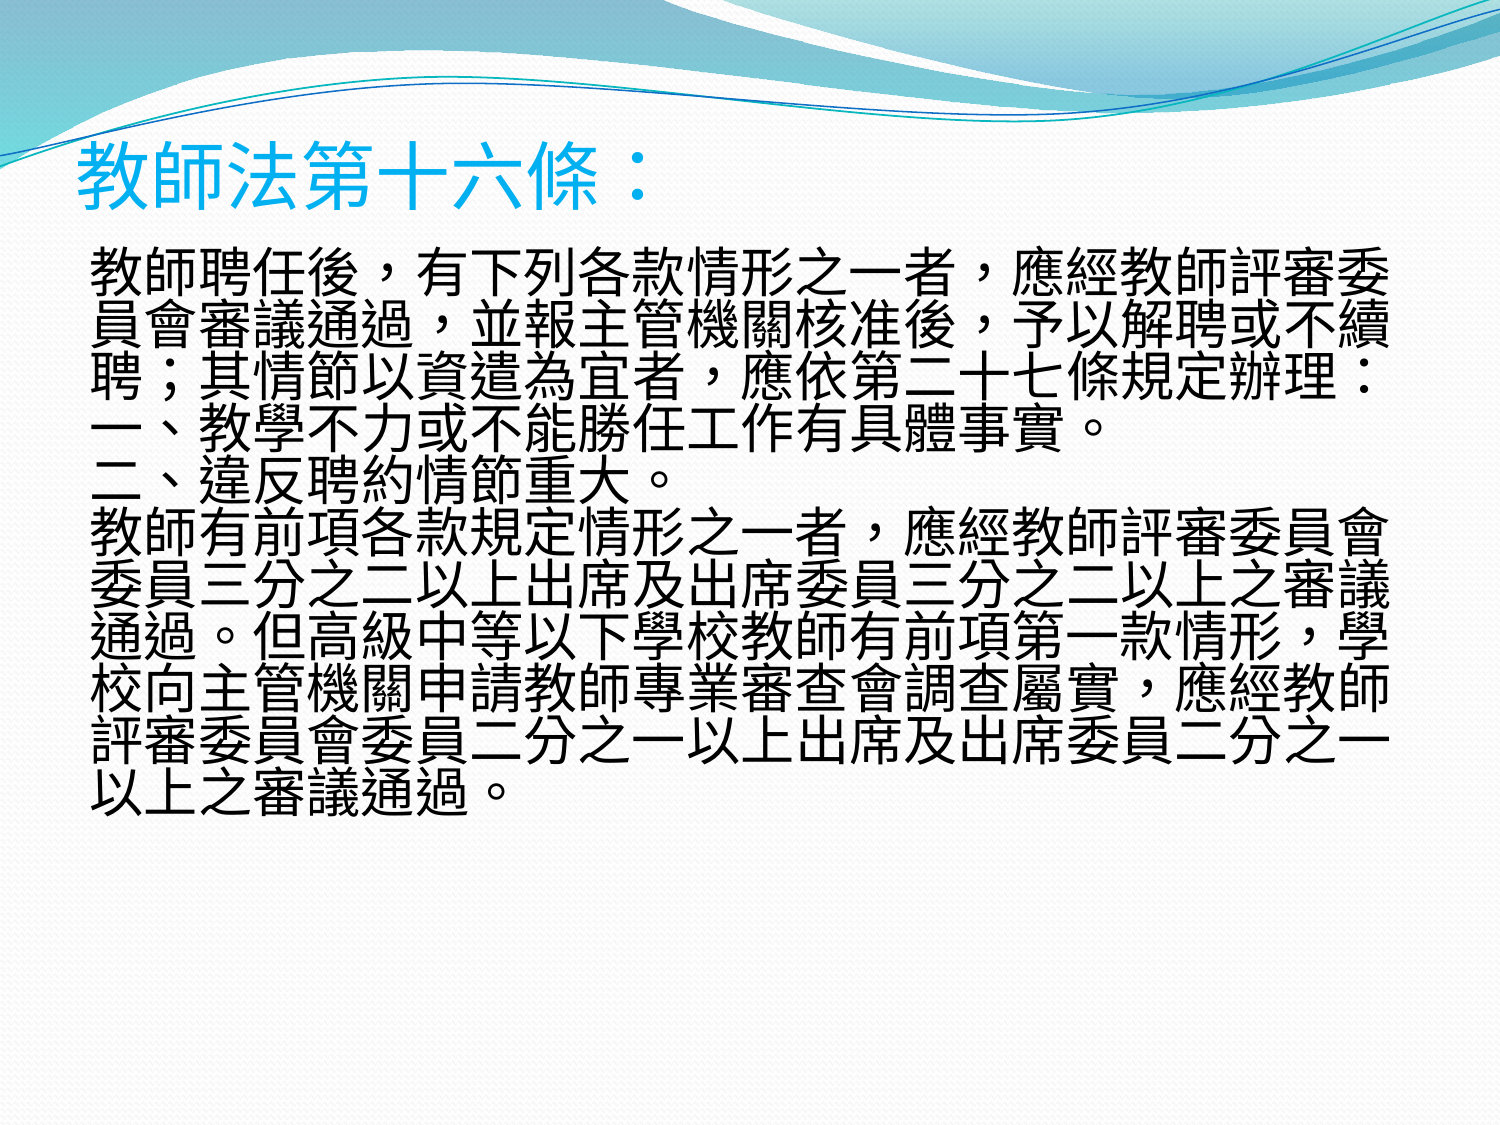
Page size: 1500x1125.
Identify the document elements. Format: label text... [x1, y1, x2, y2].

title 教師法第十六條： [75, 115, 1425, 220]
list 教師聘任後，有下列各款情形之一者，應經教師評審委員會審議通過，並報主管機關核准後，予以解聘或不續聘；其情節以資遣為宜者，應依第二十七條規定辦理： 一、教學不力或不能勝任工作有具體事實。 二、違反聘約情節重大。 教師有前項各款規定情形之一者，應經教師評審委員會委員三分之二以上出席及出席委員三分之二以上之審議通過。但高級中等以下學校教師有前項第一款情形，學校向主管機關申請教師專業審查會調查屬實，應經教師評審委員會委員二分之一以上出席及出席委員二分之一以上之審議通過。 [75, 243, 1425, 1005]
